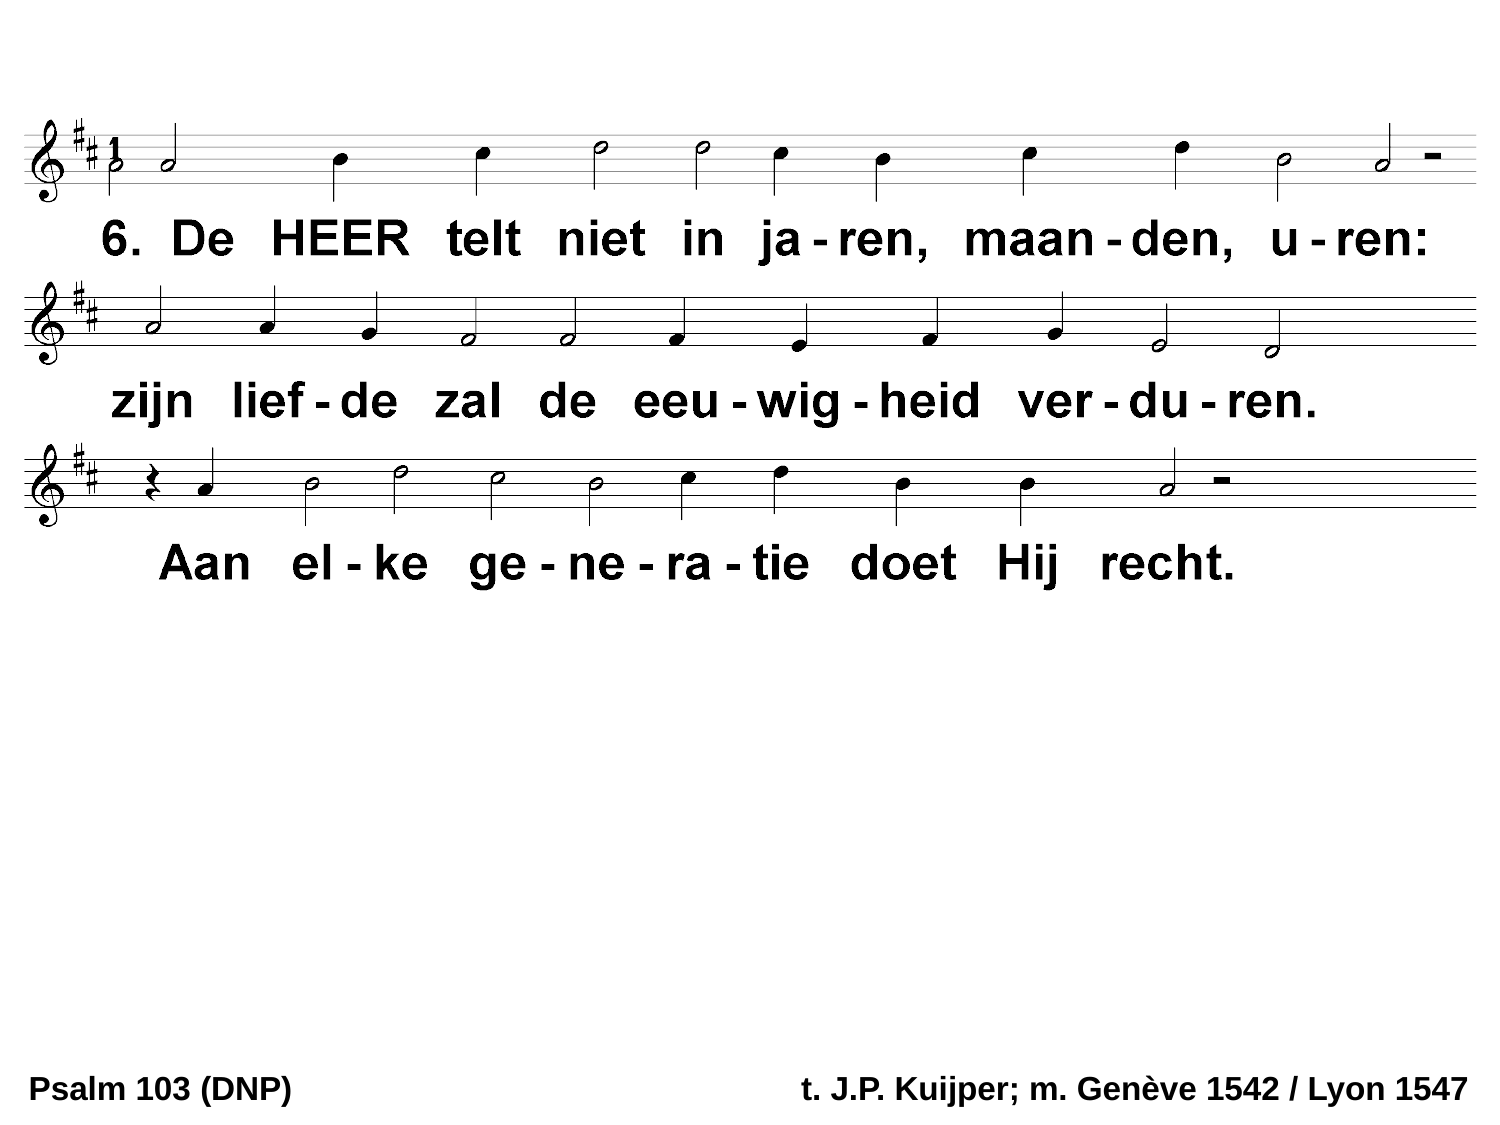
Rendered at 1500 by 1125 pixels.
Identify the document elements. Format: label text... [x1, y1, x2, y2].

picture [10, 103, 1490, 604]
text_box Psalm 103 (DNP) t. J.P. Kuijper; m. Genève 1542 / Lyon 1547 [13, 1059, 1495, 1115]
